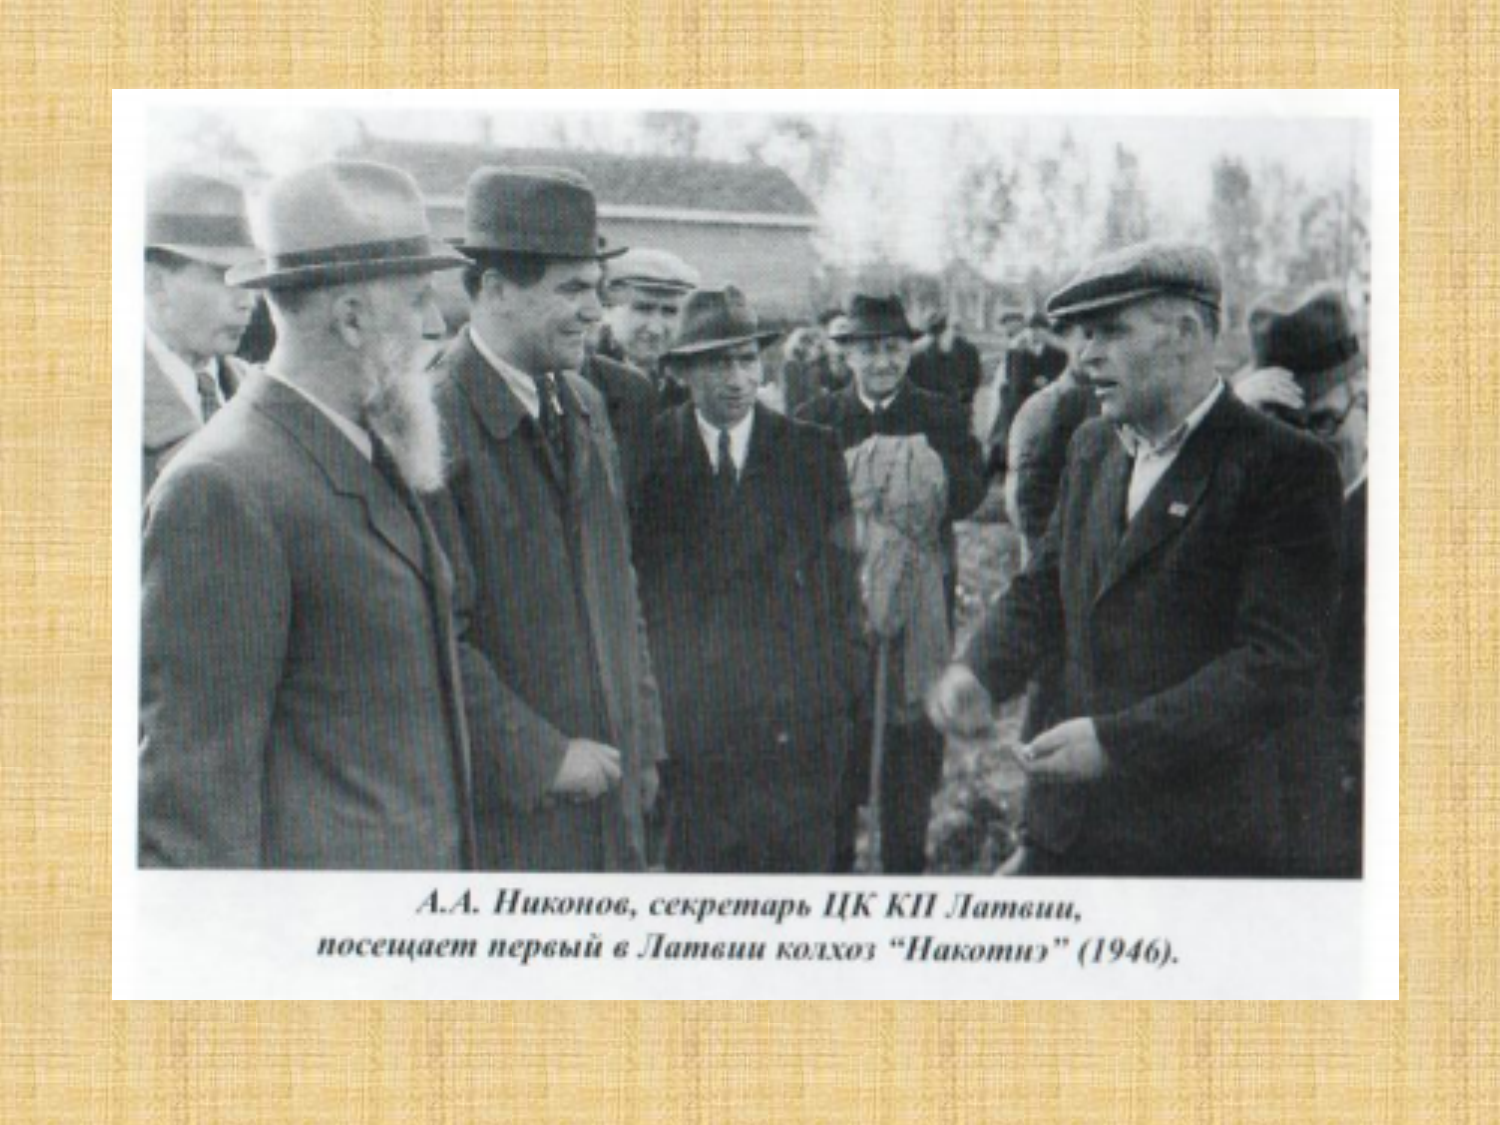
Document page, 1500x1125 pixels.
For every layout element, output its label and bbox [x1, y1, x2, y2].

picture [0, 0, 1500, 1125]
list [111, 89, 1399, 1000]
